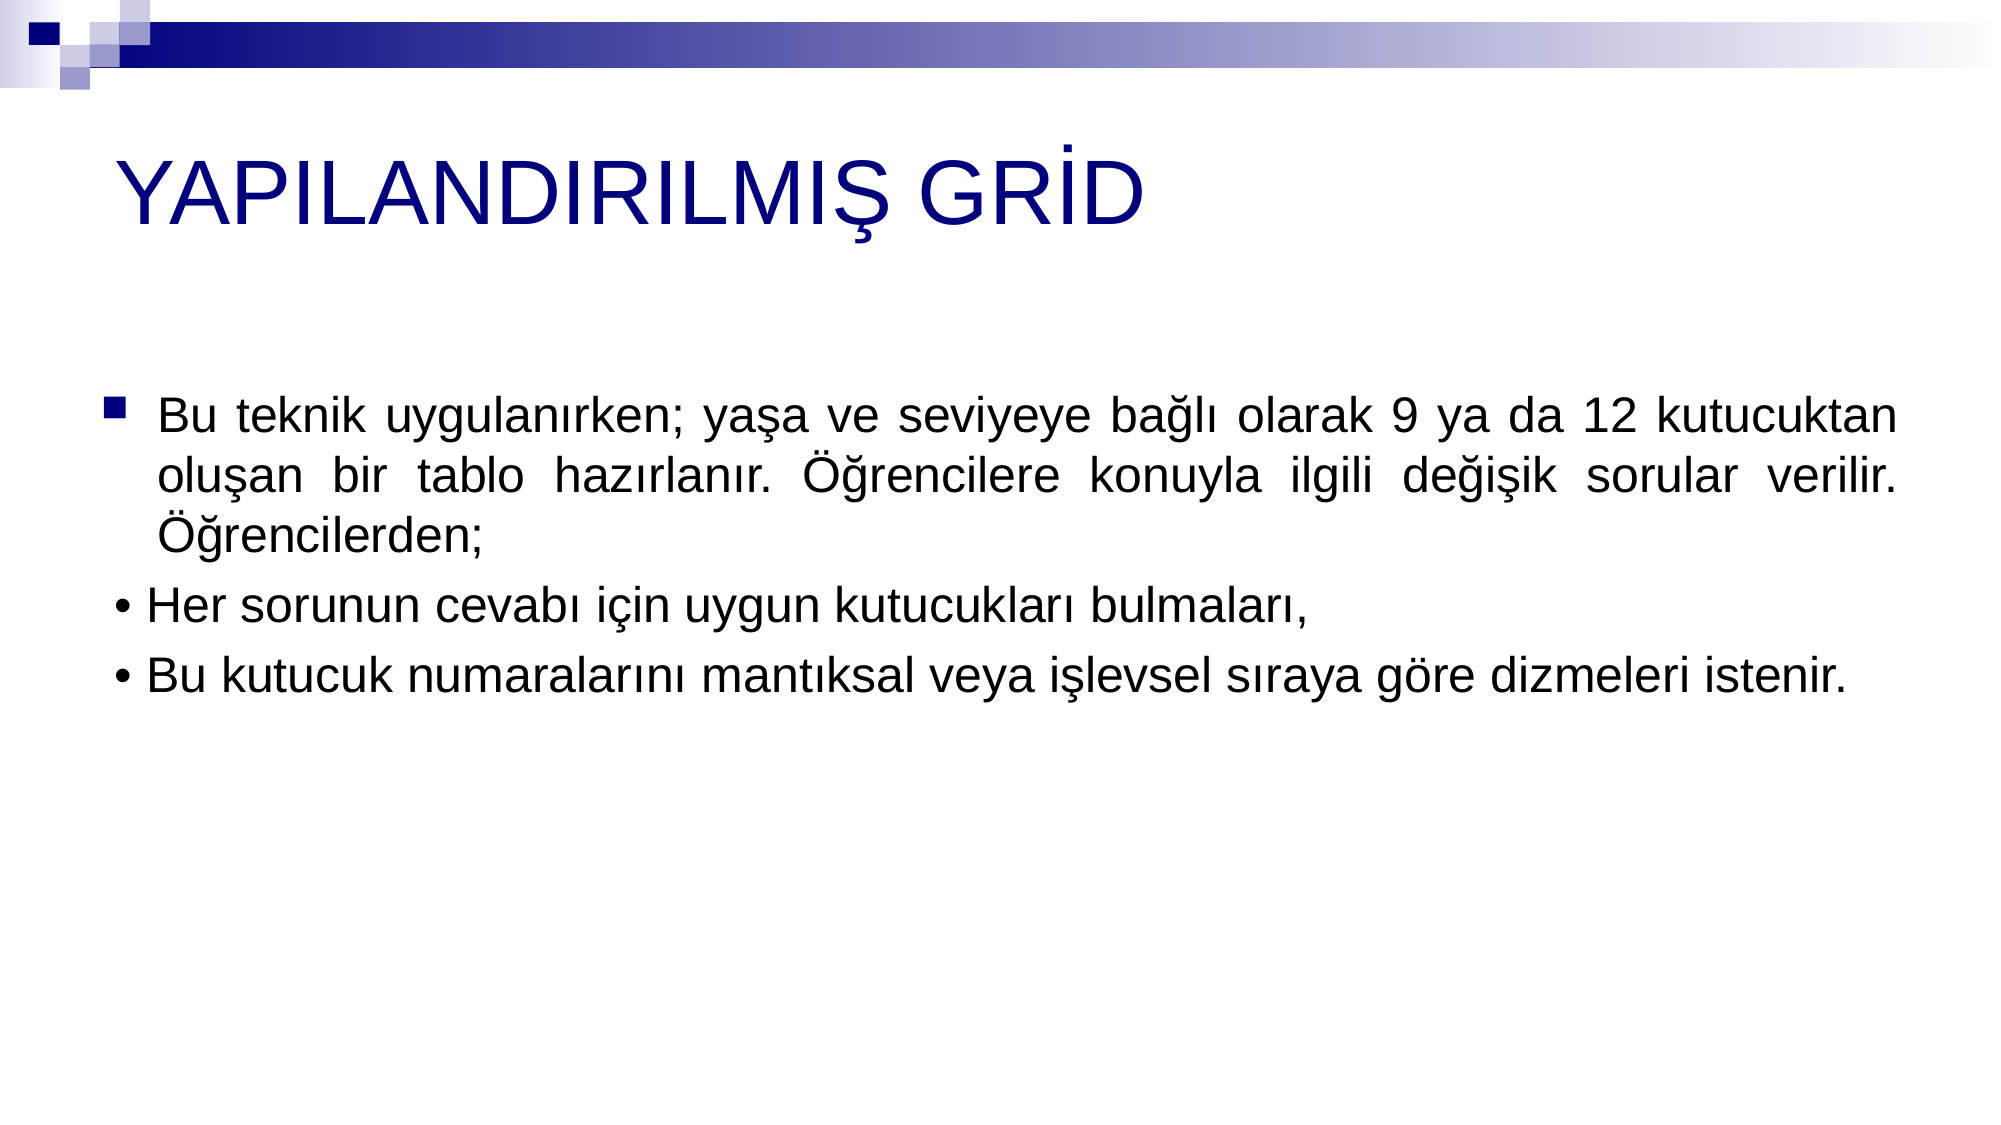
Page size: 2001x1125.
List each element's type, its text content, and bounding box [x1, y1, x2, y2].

title YAPILANDIRILMIŞ GRİD [99, 75, 1900, 300]
list Bu teknik uygulanırken; yaşa ve seviyeye bağlı olarak 9 ya da 12 kutucuktan oluşan bir tablo hazırlanır. Öğrencilere konuyla ilgili değişik sorular verilir. Öğrencilerden; • Her sorunun cevabı için uygun kutucukları bulmaları, • Bu kutucuk numaralarını mantıksal veya işlevsel sıraya göre dizmeleri istenir. [85, 375, 1915, 1125]
